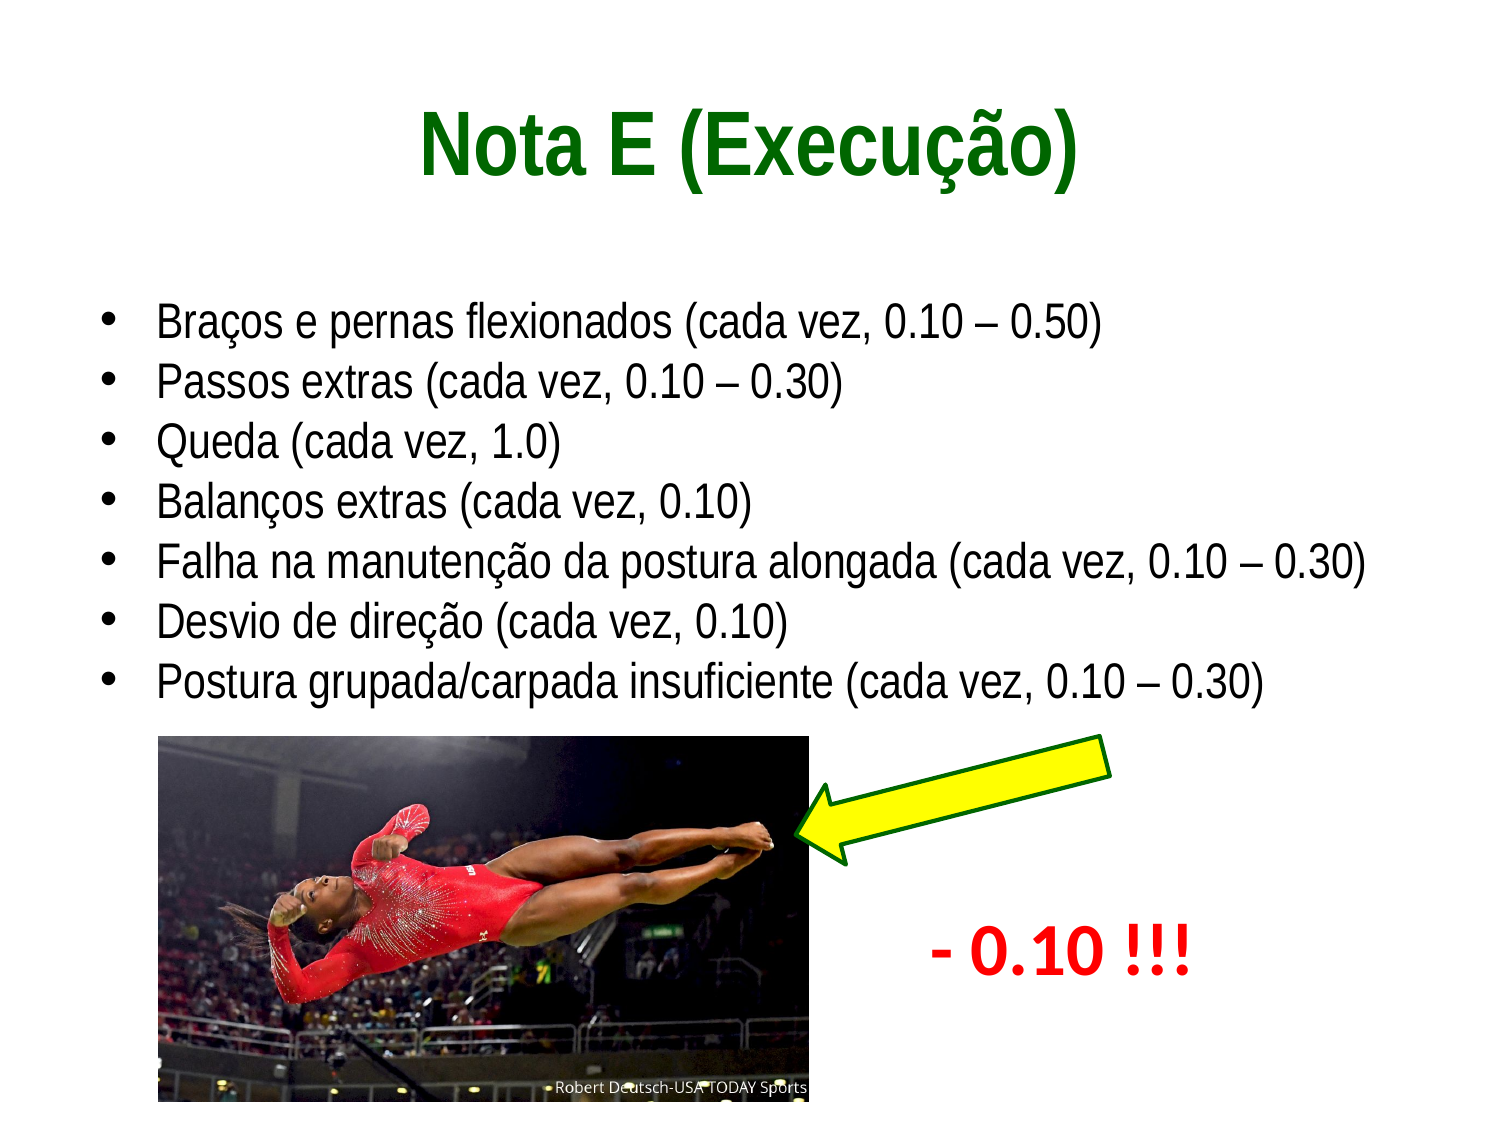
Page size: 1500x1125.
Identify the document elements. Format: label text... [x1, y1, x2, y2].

picture [158, 736, 810, 1103]
title Nota E (Execução) [75, 45, 1425, 233]
list Braços e pernas flexionados (cada vez, 0.10 – 0.50) Passos extras (cada vez, 0.10 – 0.30) Queda (cada vez, 1.0) Balanços extras (cada vez, 0.10) Falha na manutenção da postura alongada (cada vez, 0.10 – 0.30) Desvio de direção (cada vez, 0.10) Postura grupada/carpada insuficiente (cada vez, 0.10 – 0.30) [85, 280, 1436, 1024]
text_box - 0.10 !!! [915, 893, 1223, 999]
text_box [815, 733, 1112, 867]
